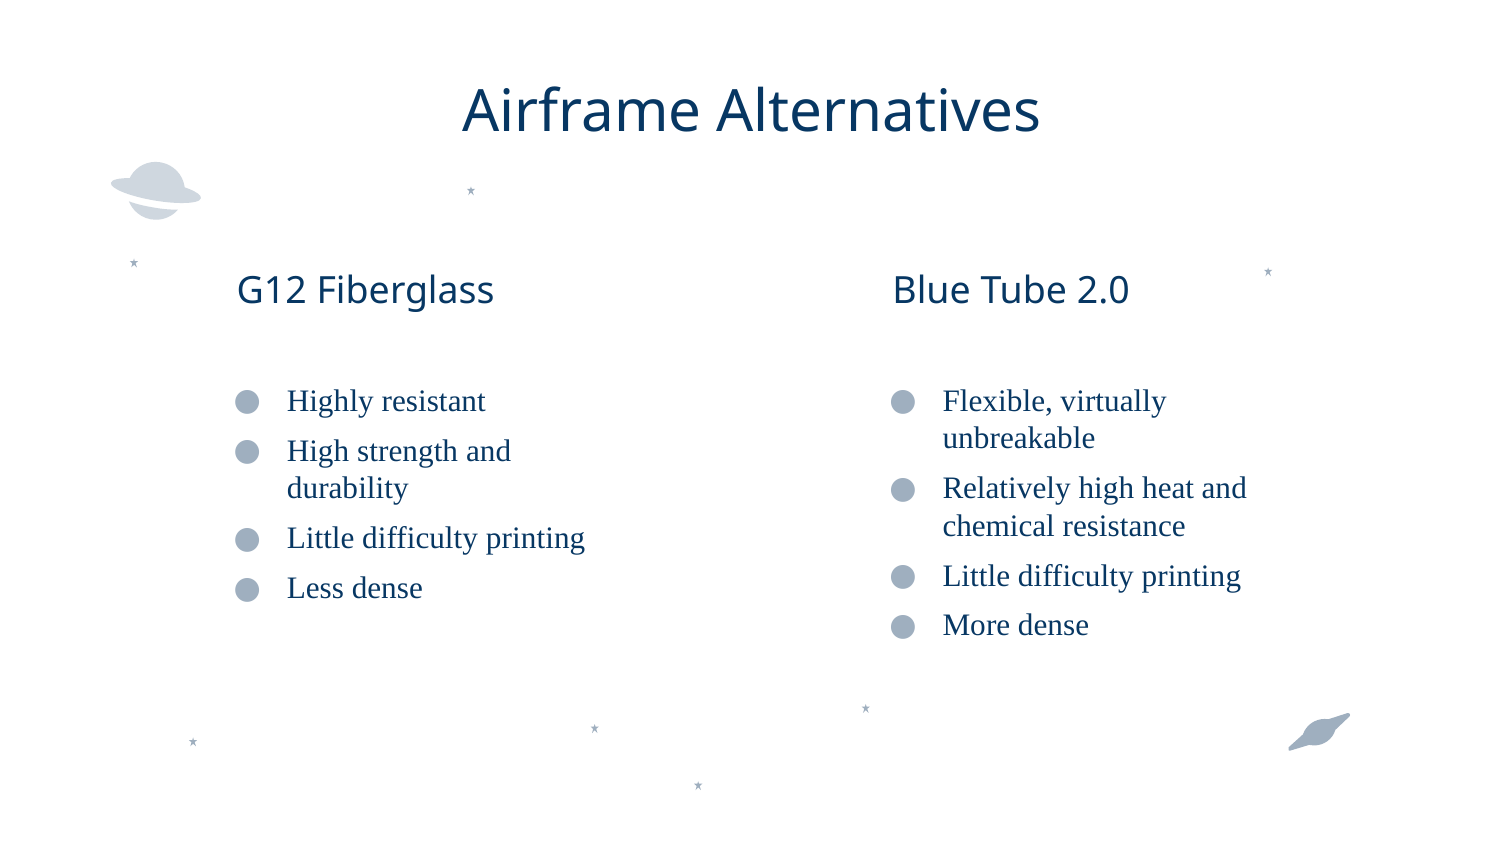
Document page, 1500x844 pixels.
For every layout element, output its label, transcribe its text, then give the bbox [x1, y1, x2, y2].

text_box Blue Tube 2.0 [877, 255, 1279, 322]
text_box Flexible, virtually unbreakable Relatively high heat and chemical resistance Little difficulty printing More dense [852, 364, 1303, 681]
title Airframe Alternatives [116, 61, 1388, 155]
text_box G12 Fiberglass [221, 255, 623, 322]
text_box Highly resistant High strength and durability Little difficulty printing Less dense [196, 364, 648, 681]
